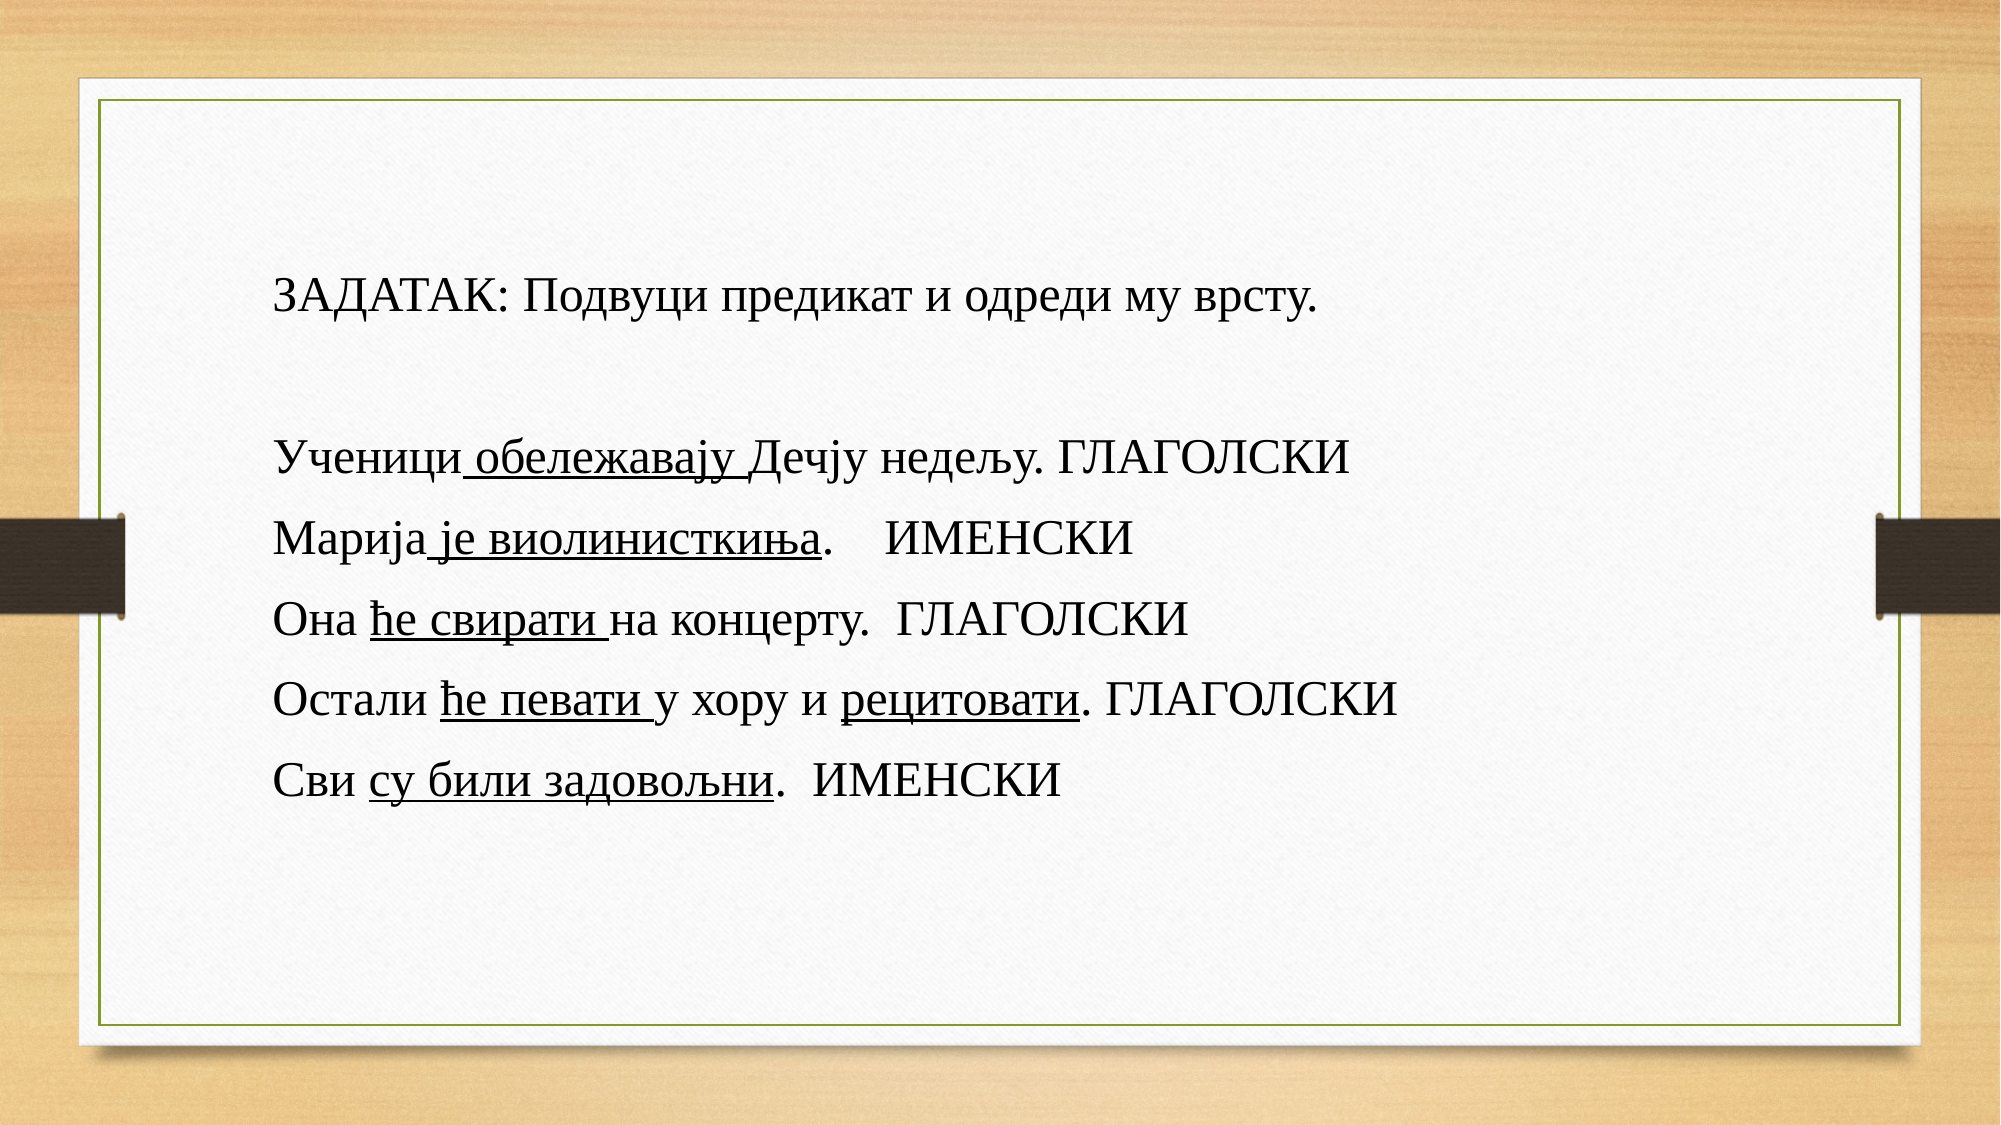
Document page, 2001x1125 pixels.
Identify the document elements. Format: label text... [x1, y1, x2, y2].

text_box ЗАДАТАК: Подвуци предикат и одреди му врсту. Ученици обележавају Дечју недељу. ГЛАГОЛСКИ Марија је виолинисткиња. ИМЕНСКИ Она ће свирати на концерту. ГЛАГОЛСКИ Остали ће певати у хору и рецитовати. ГЛАГОЛСКИ Сви су били задовољни. ИМЕНСКИ [257, 249, 1810, 814]
picture [0, 0, 2001, 1125]
